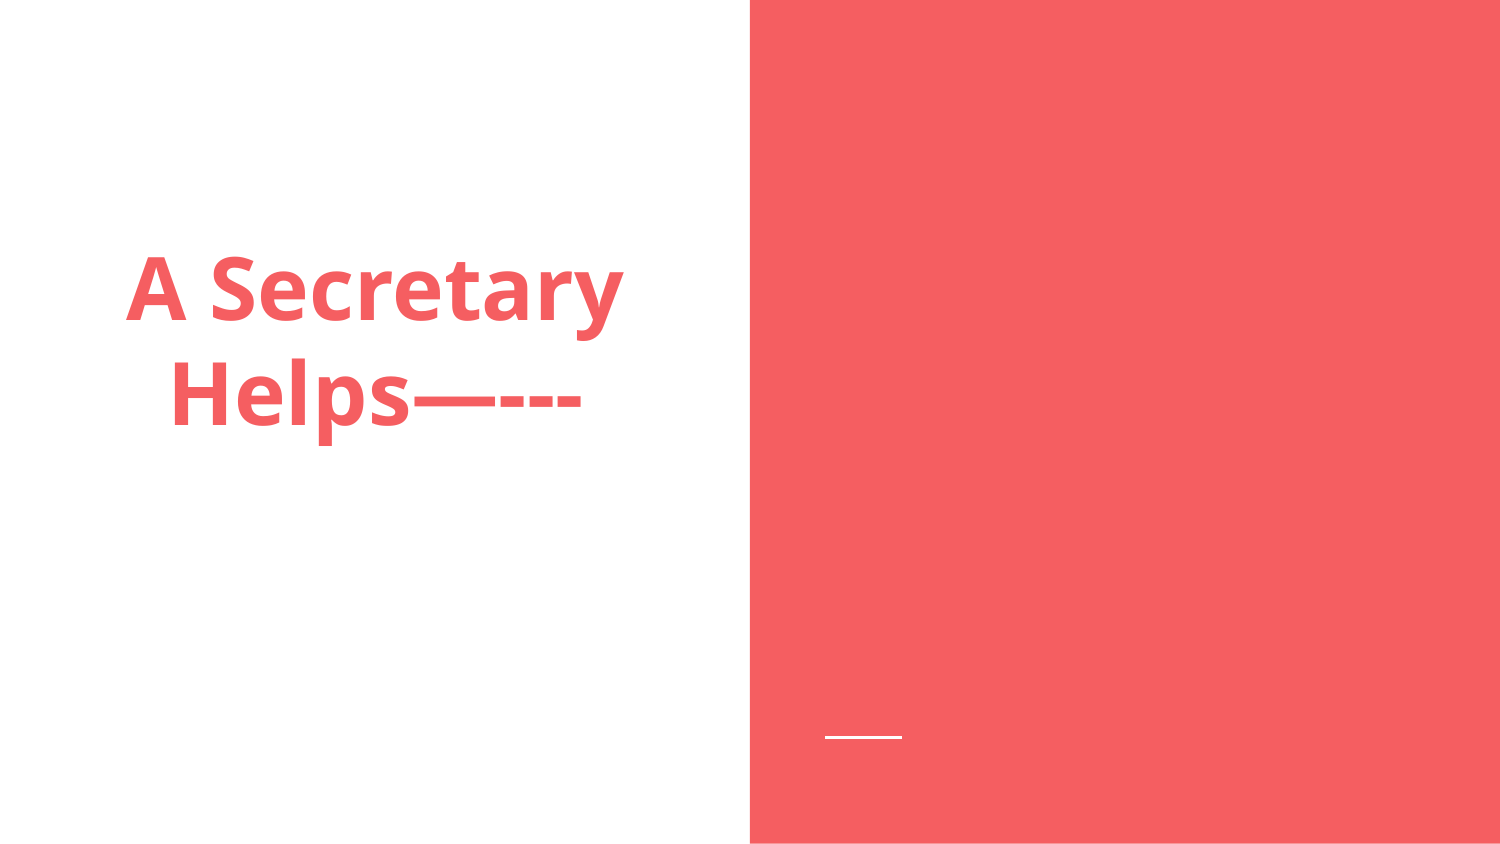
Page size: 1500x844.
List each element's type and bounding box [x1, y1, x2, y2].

title [43, 181, 708, 458]
